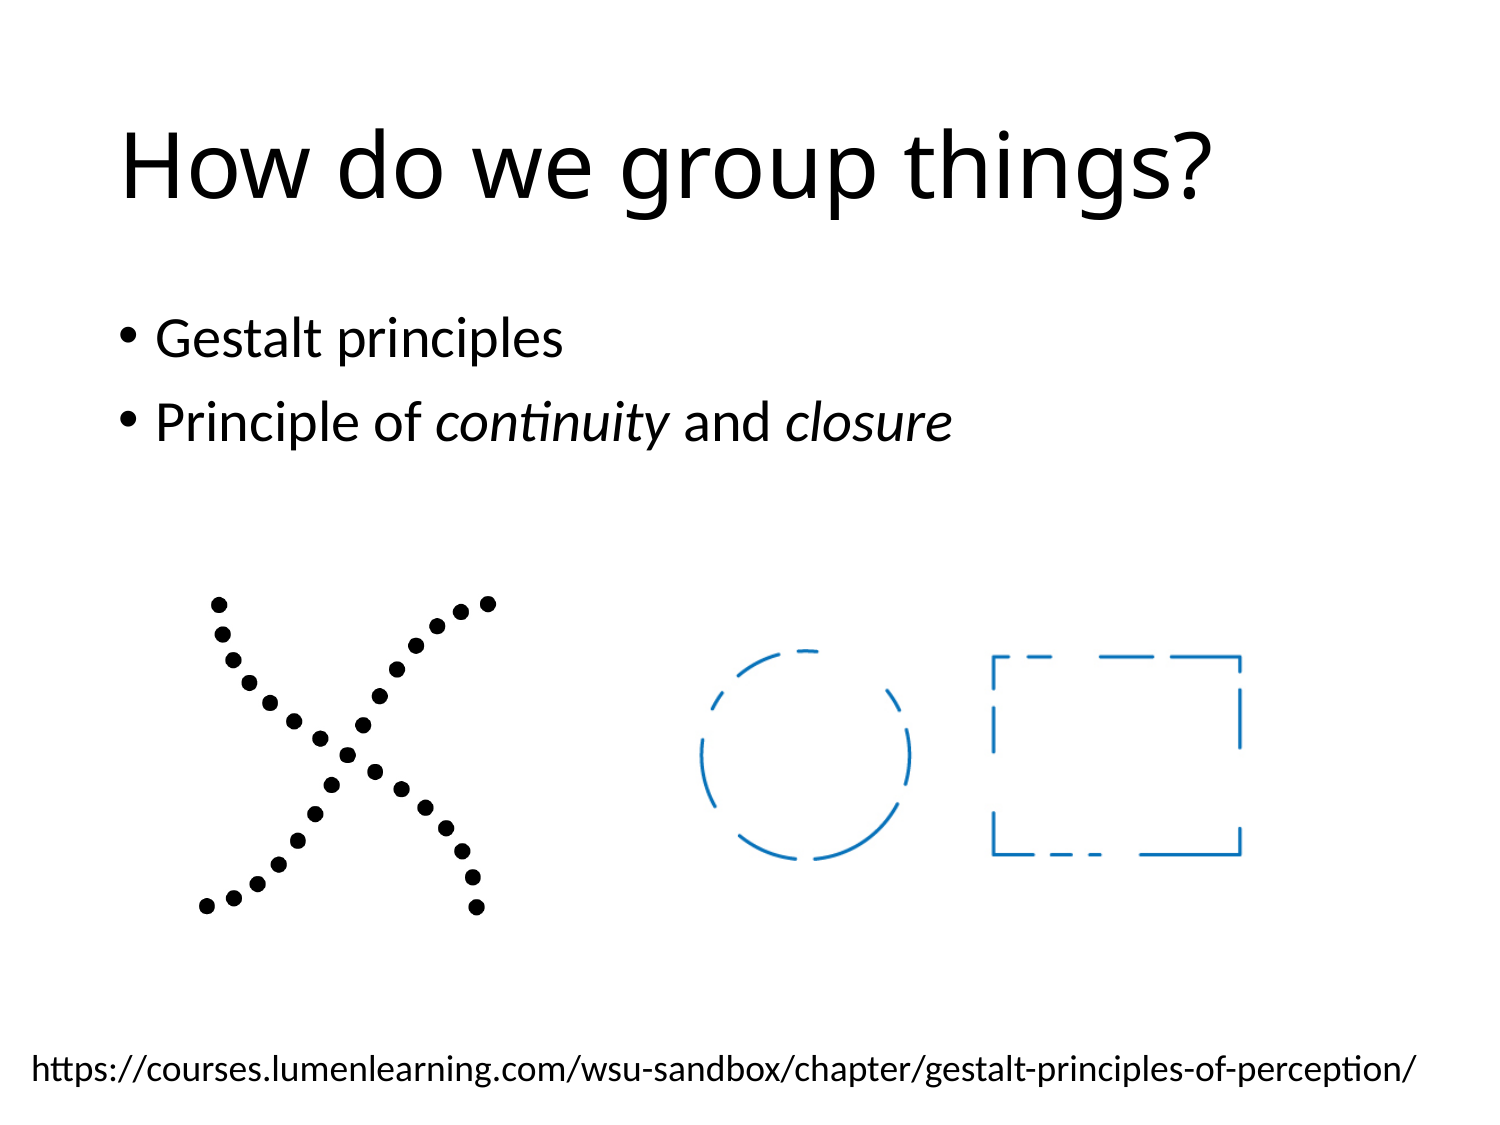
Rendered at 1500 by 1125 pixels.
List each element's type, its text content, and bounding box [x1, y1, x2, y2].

list Gestalt principles Principle of continuity and closure [103, 299, 1397, 1014]
title How do we group things? [103, 59, 1397, 278]
text_box https://courses.lumenlearning.com/wsu-sandbox/chapter/gestalt-principles-of-perception/ [16, 1036, 1500, 1097]
picture [695, 649, 1246, 861]
picture [192, 593, 502, 917]
